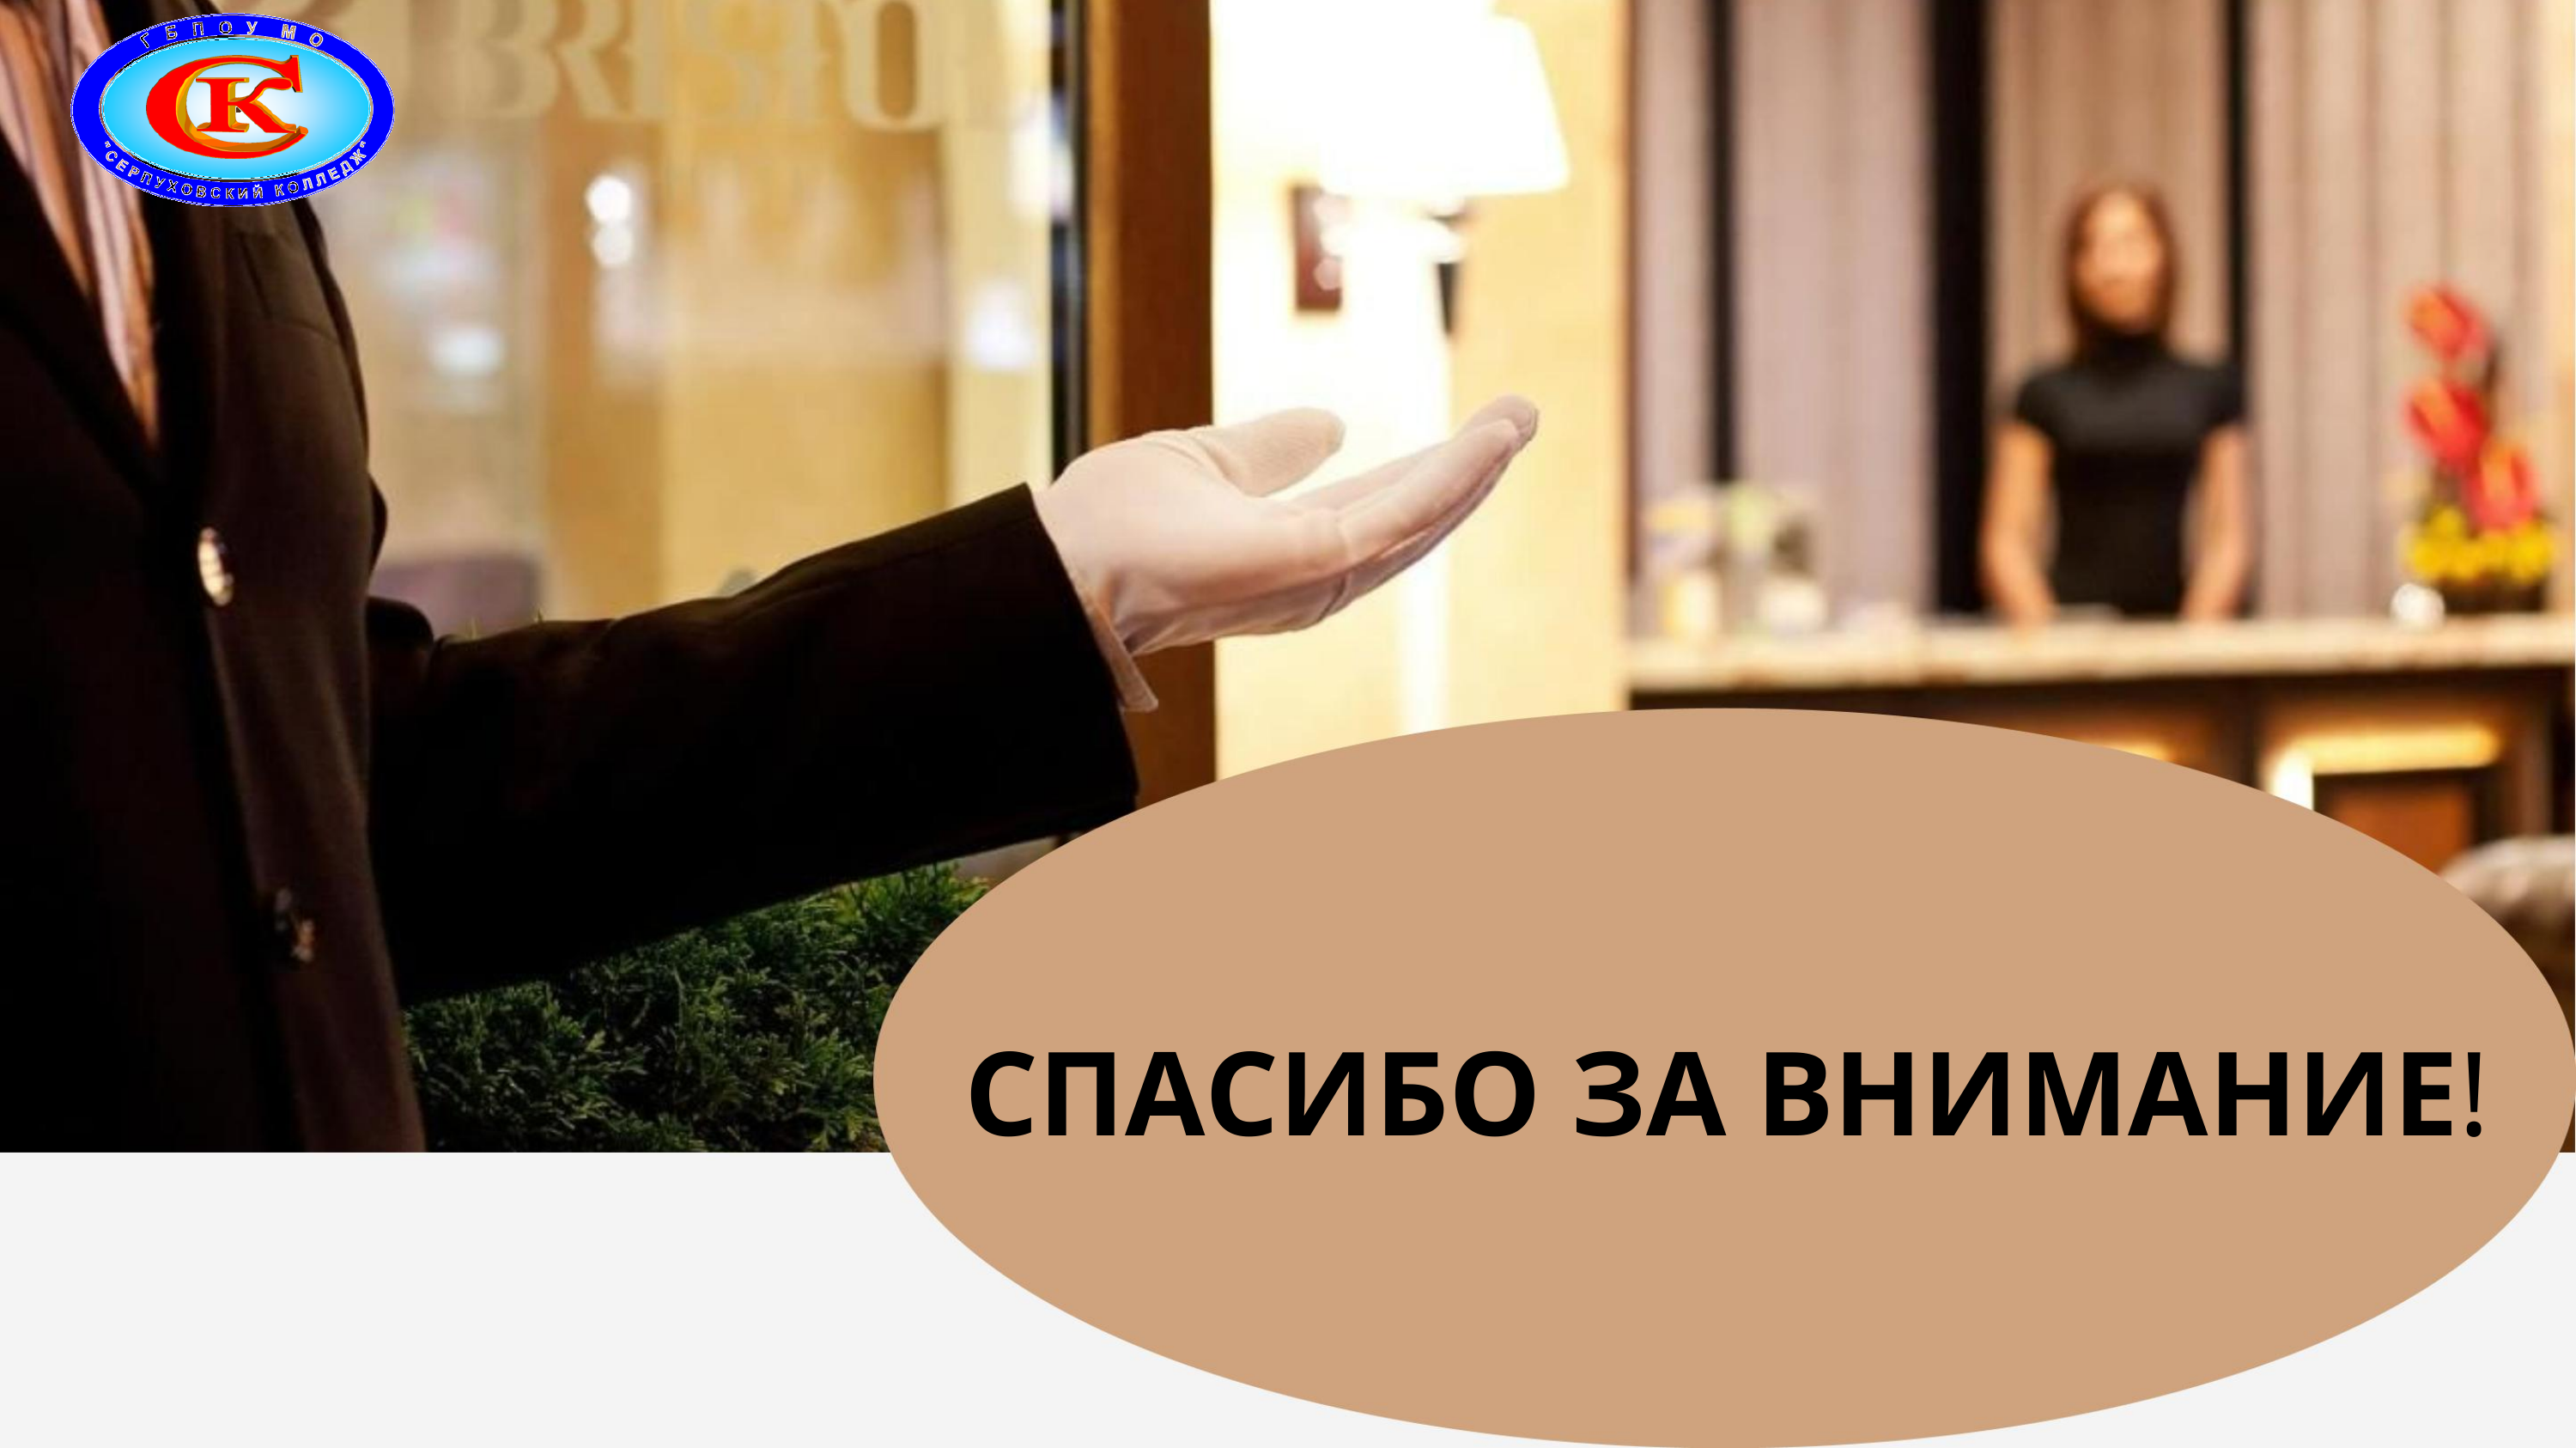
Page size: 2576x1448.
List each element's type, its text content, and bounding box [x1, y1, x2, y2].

text_box [0, 0, 2576, 1448]
text_box СПАСИБО ЗА ВНИМАНИЕ! [964, 1001, 2507, 1159]
picture [70, 13, 395, 207]
